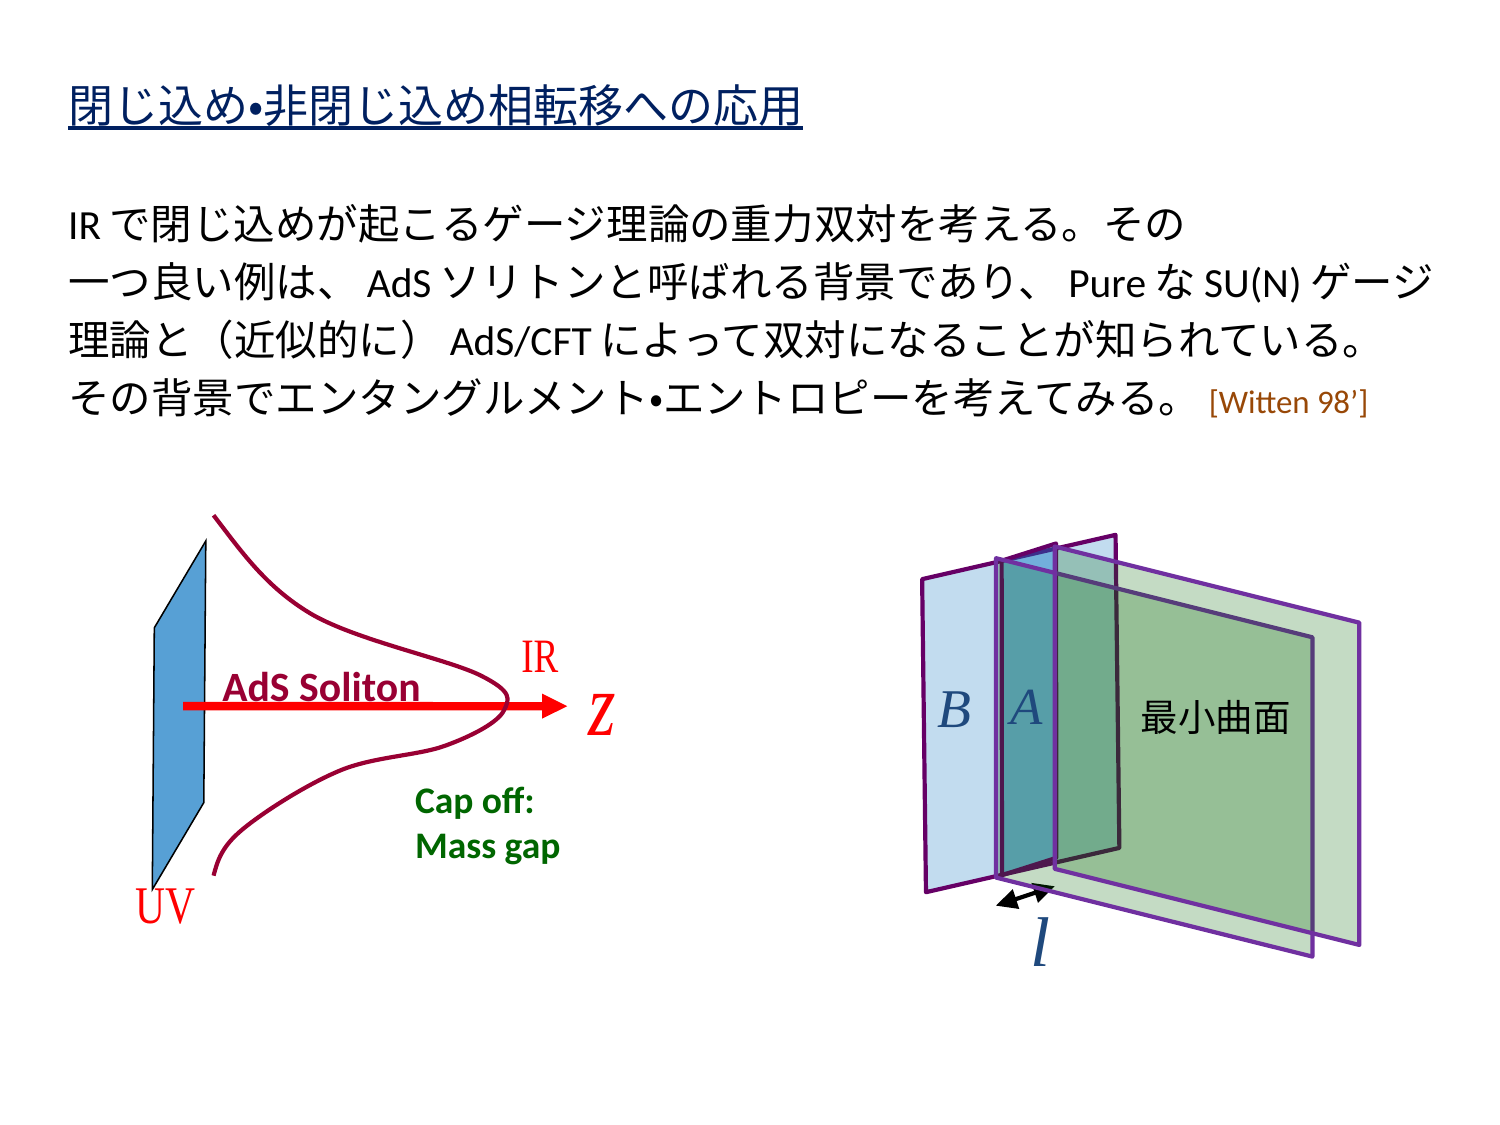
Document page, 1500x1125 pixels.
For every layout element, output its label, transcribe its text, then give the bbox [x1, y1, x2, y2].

text_box [920, 560, 994, 895]
text_box Cap off: Mass gap [400, 769, 576, 874]
text_box AdS Soliton [207, 651, 213, 717]
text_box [926, 676, 983, 737]
text_box [1061, 532, 1118, 559]
text_box [212, 514, 509, 874]
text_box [997, 676, 1051, 734]
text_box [515, 628, 575, 681]
text_box [507, 699, 568, 713]
text_box [996, 889, 1048, 909]
text_box [1004, 541, 1059, 569]
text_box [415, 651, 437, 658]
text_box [1021, 901, 1064, 984]
text_box [152, 540, 206, 873]
text_box [1052, 544, 1362, 947]
text_box [993, 556, 1052, 679]
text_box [128, 874, 216, 937]
text_box 最小曲面 [1125, 687, 1306, 747]
list 閉じ込め・非閉じ込め相転移への応用 IRで閉じ込めが起こるゲージ理論の重力双対を考える。その 一つ良い例は、AdSソリトンと呼ばれる背景であり、PureなSU(N)ゲージ 理論と（近似的に）AdS/CFTによって双対になることが知られている。 その背景でエンタングルメント・エントロピーを考えてみる。[Witten 98’] [53, 70, 1454, 1009]
text_box [993, 738, 1315, 959]
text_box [573, 675, 633, 751]
